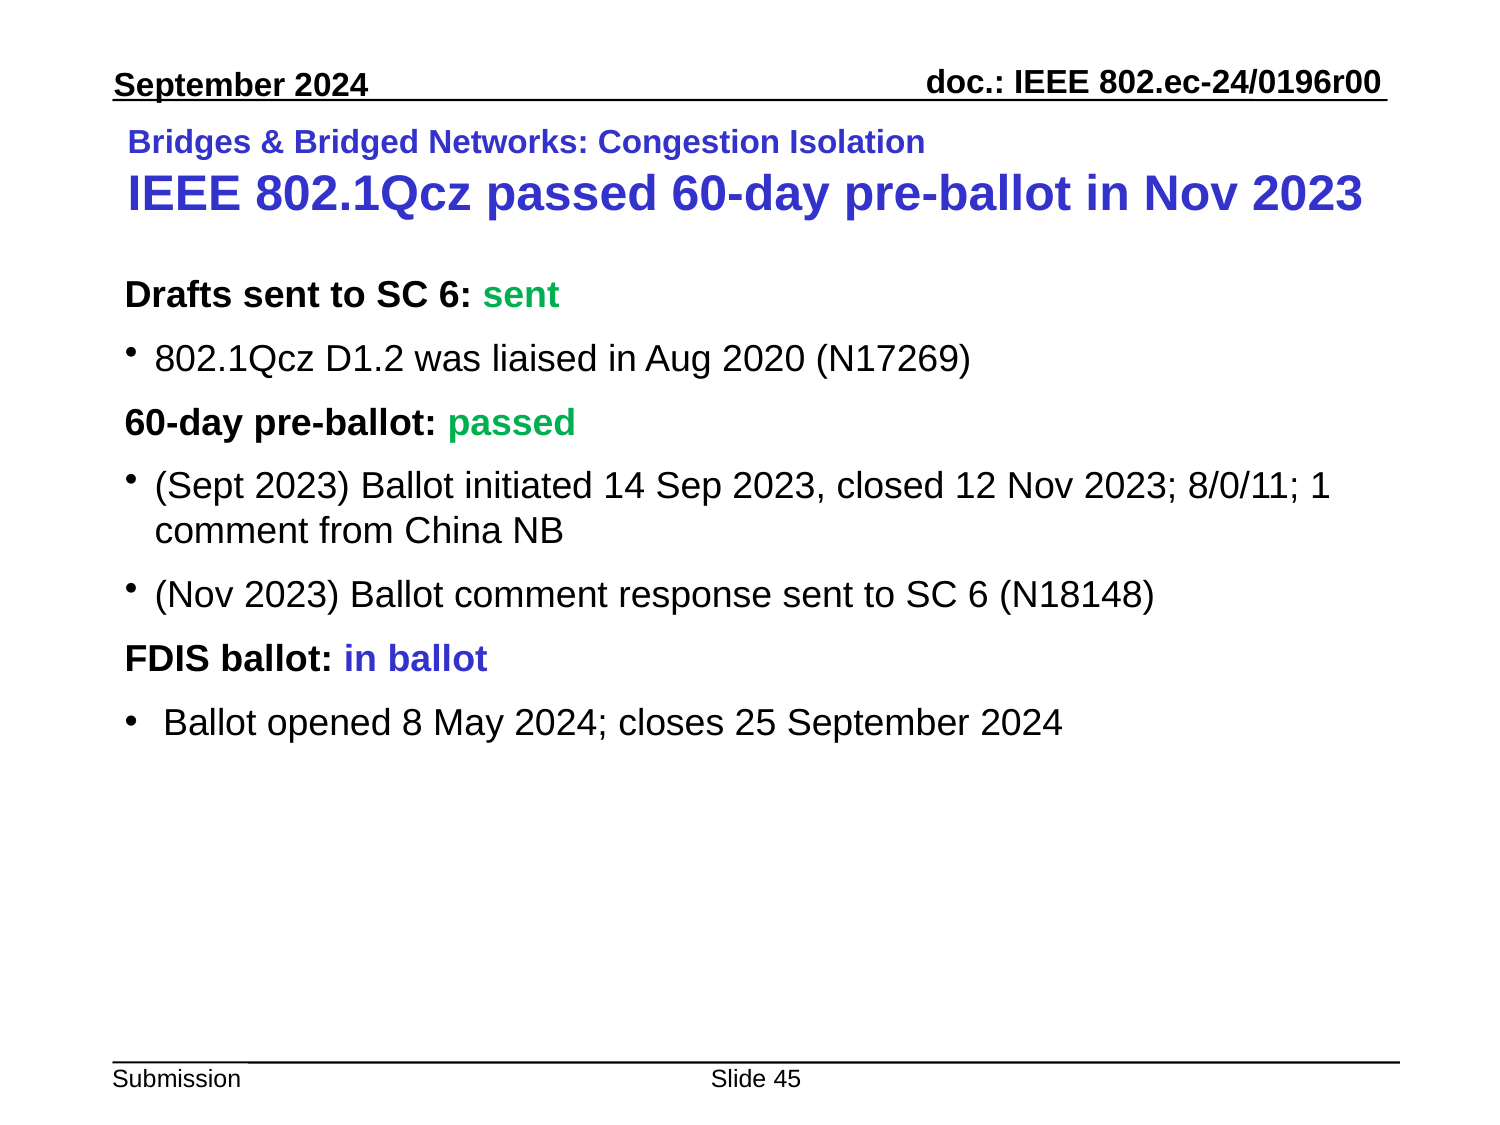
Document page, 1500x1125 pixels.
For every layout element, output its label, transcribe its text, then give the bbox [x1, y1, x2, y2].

slide_number Slide 45 [709, 1061, 803, 1093]
list Drafts sent to SC 6: sent 802.1Qcz D1.2 was liaised in Aug 2020 (N17269) 60-day pre-ballot: passed (Sept 2023) Ballot initiated 14 Sep 2023, closed 12 Nov 2023; 8/0/11; 1 comment from China NB (Nov 2023) Ballot comment response sent to SC 6 (N18148) FDIS ballot: in ballot Ballot opened 8 May 2024; closes 25 September 2024 [109, 262, 1385, 938]
title Bridges & Bridged Networks: Congestion Isolation IEEE 802.1Qcz passed 60-day pre-ballot in Nov 2023 [112, 112, 1388, 288]
